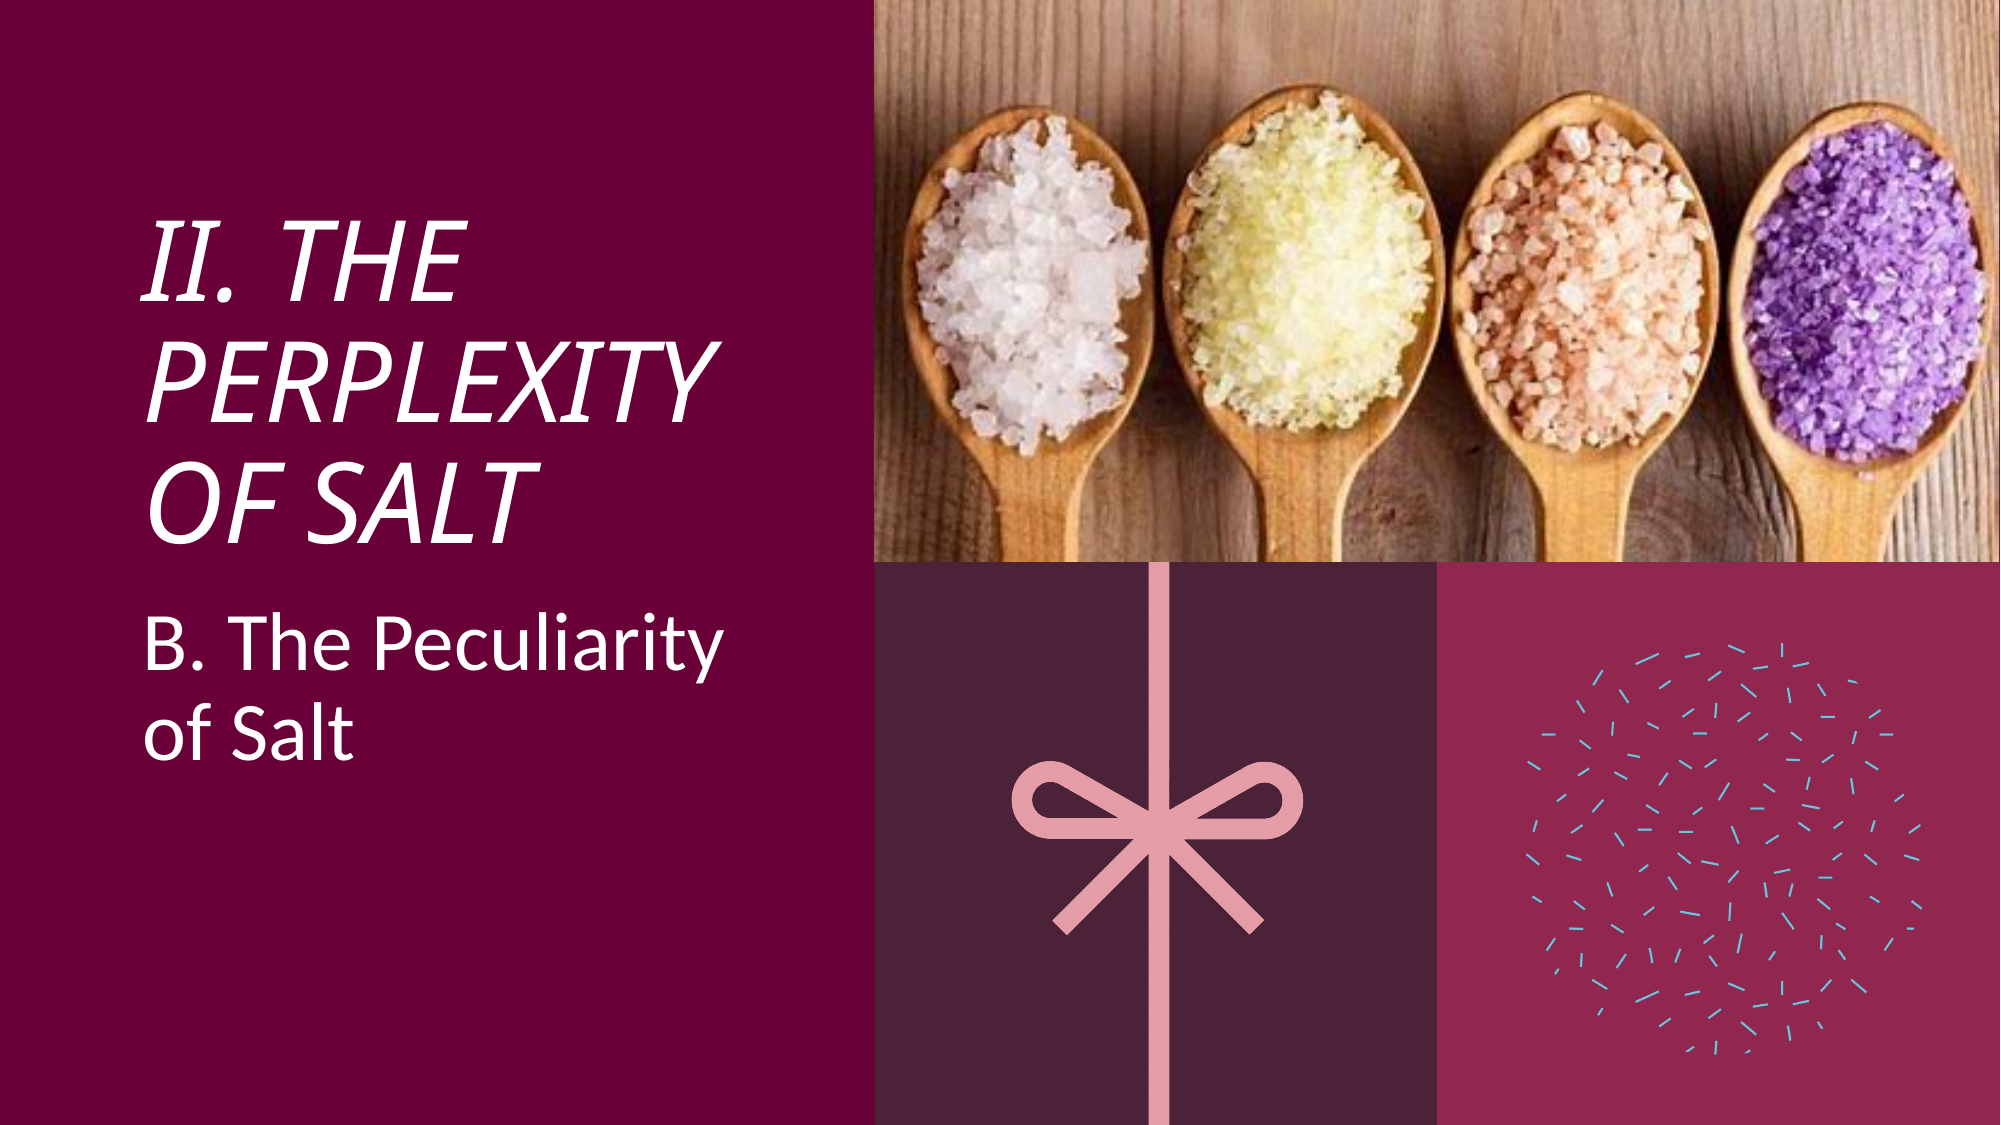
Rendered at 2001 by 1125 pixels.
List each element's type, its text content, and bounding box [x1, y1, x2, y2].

title II. THE PERPLEXITY OF SALT [127, 184, 803, 576]
text_box [0, 0, 874, 1125]
subtitle B. The Peculiarity of Salt [127, 590, 803, 863]
picture [873, 0, 2000, 1125]
